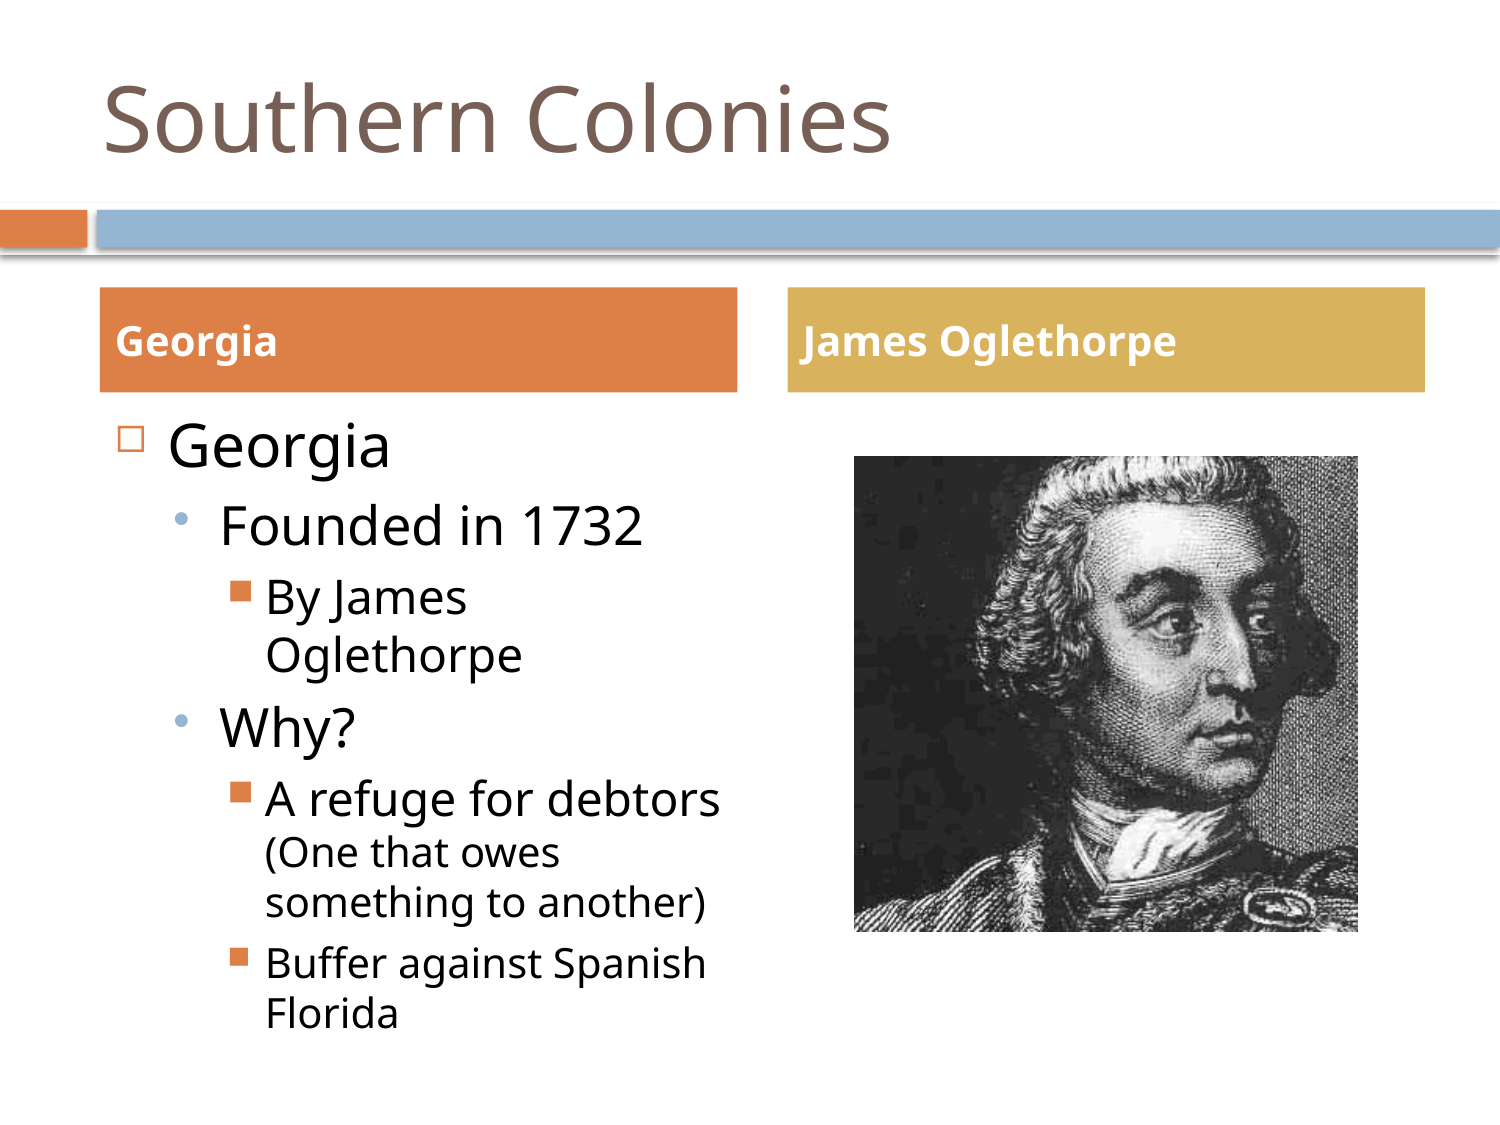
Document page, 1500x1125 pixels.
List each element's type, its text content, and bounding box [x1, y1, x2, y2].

list James Oglethorpe [787, 287, 1426, 393]
title Southern Colonies [87, 44, 1426, 188]
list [854, 455, 1359, 932]
list Georgia [99, 287, 738, 393]
list Georgia Founded in 1732 By James Oglethorpe Why? A refuge for debtors (One that owes something to another) Buffer against Spanish Florida [99, 399, 738, 988]
